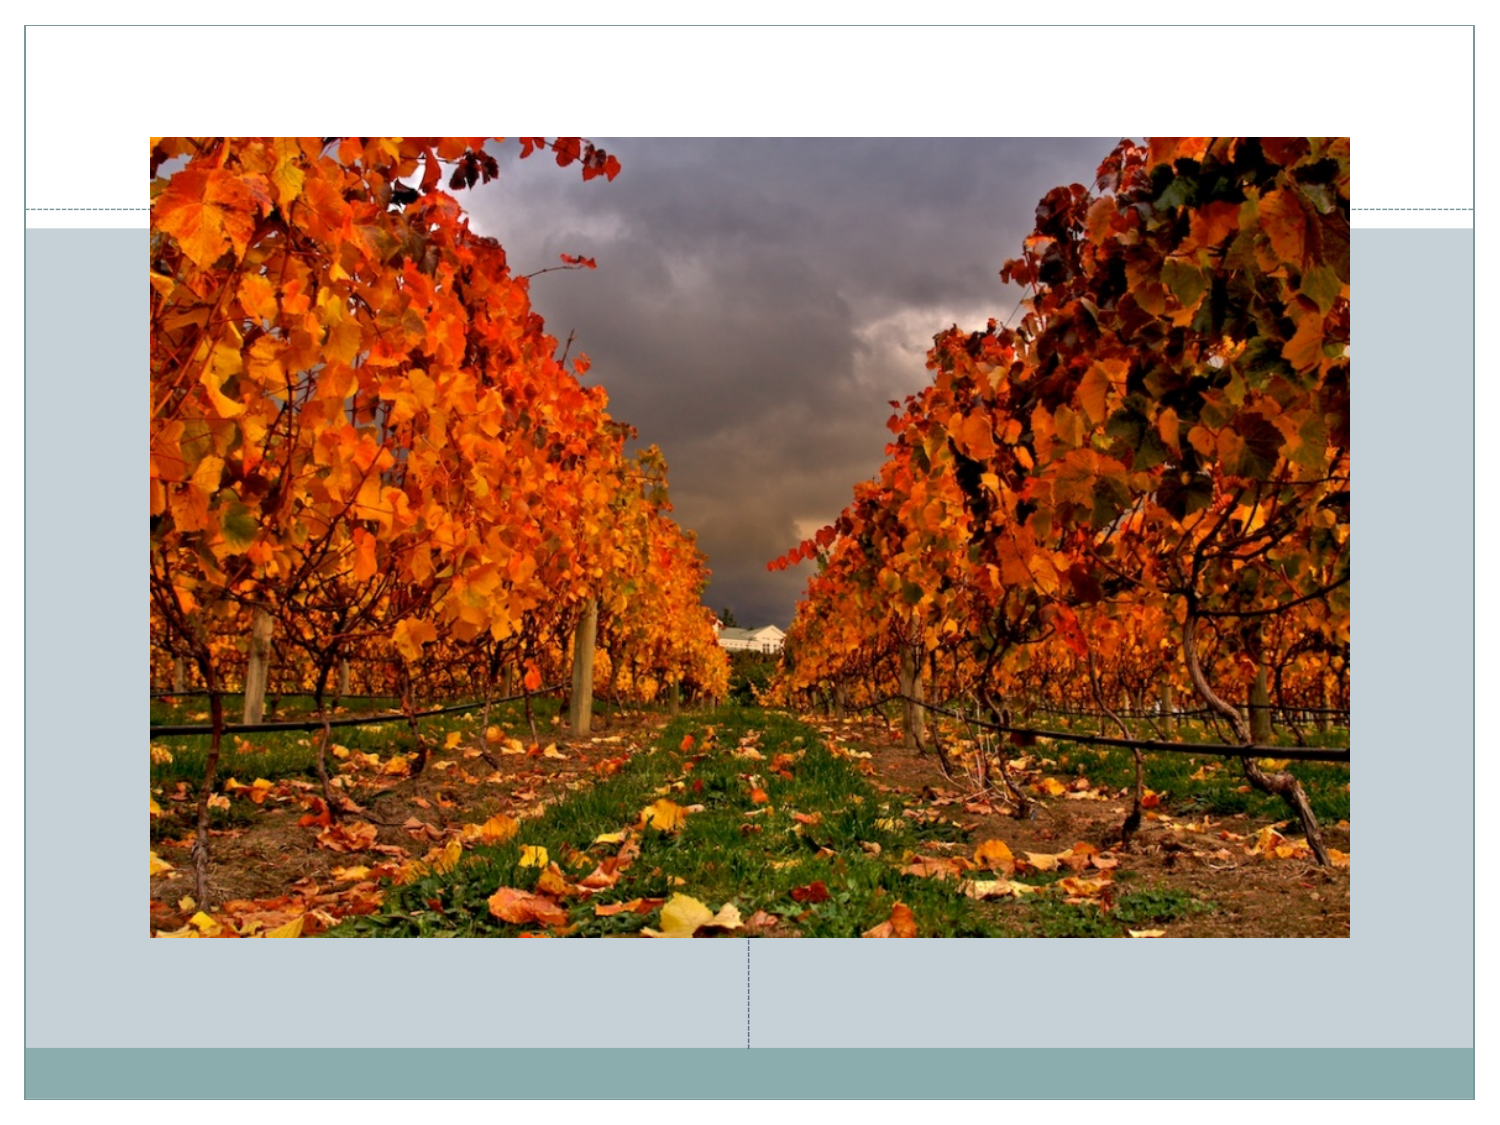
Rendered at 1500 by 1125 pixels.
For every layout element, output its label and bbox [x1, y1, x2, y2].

list [149, 137, 1350, 938]
